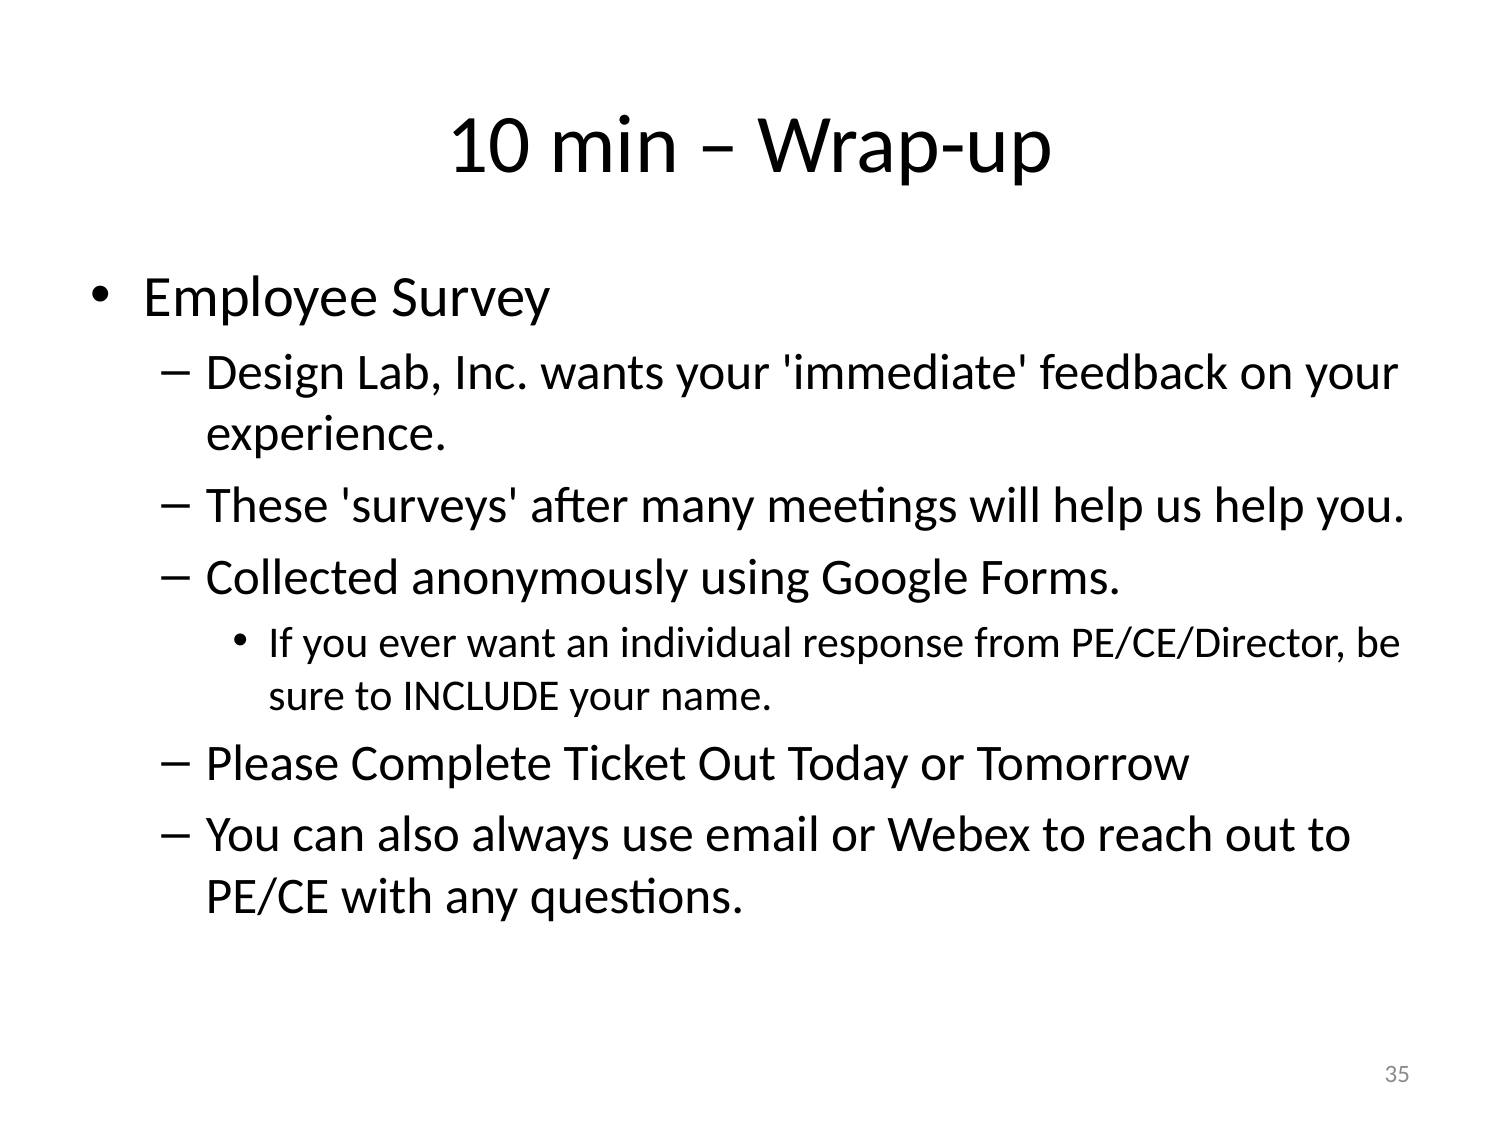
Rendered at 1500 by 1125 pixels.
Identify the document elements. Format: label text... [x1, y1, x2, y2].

slide_number 35 [1074, 1042, 1425, 1103]
title 10 min – Wrap-up [75, 45, 1425, 233]
list Employee Survey Design Lab, Inc. wants your 'immediate' feedback on your experience. These 'surveys' after many meetings will help us help you. Collected anonymously using Google Forms. If you ever want an individual response from PE/CE/Director, be sure to INCLUDE your name. Please Complete Ticket Out Today or Tomorrow You can also always use email or Webex to reach out to PE/CE with any questions. [75, 249, 1425, 993]
